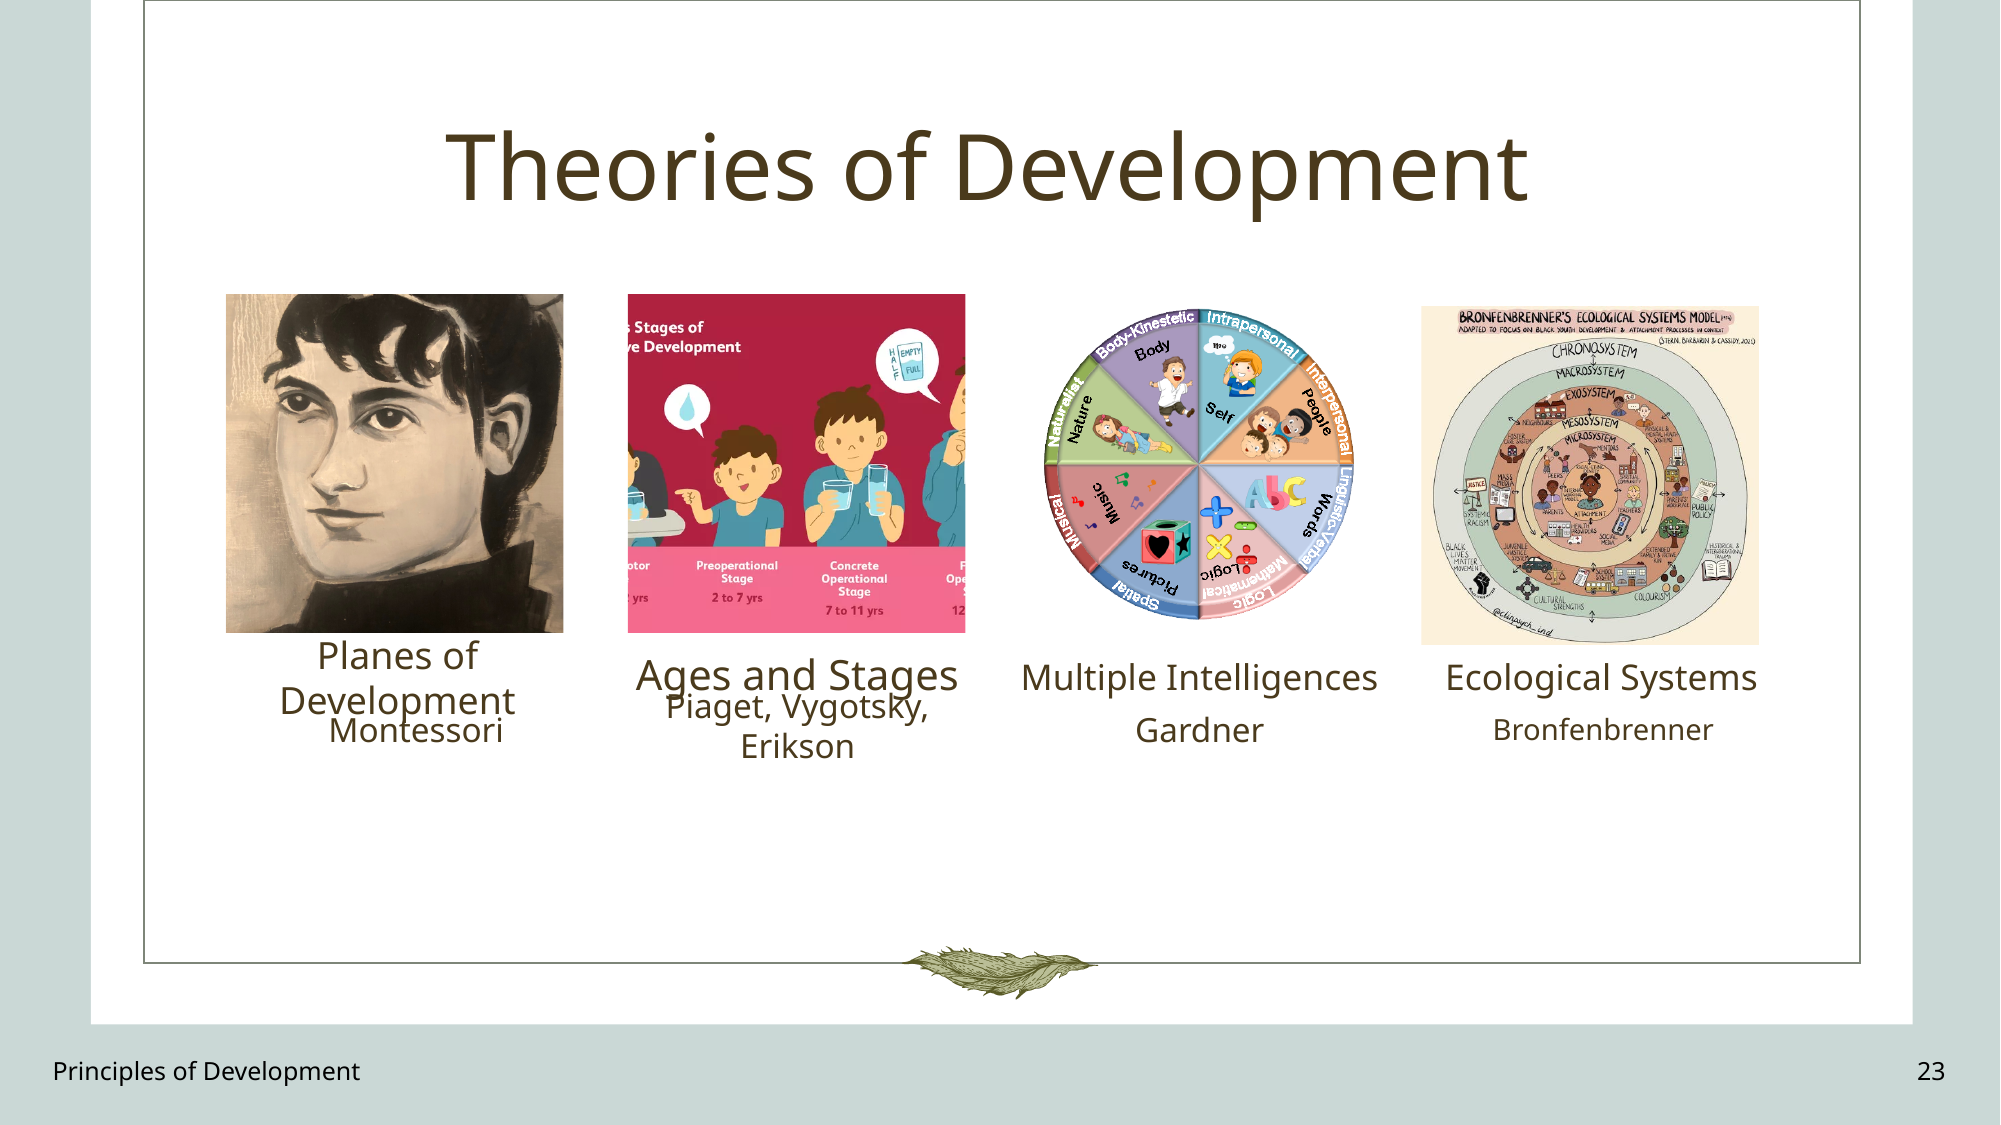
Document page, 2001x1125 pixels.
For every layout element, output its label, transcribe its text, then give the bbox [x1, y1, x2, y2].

picture [900, 941, 1099, 1000]
list Ecological Systems [1421, 647, 1782, 706]
list Planes of Development [217, 647, 578, 706]
list Ages and Stages [617, 644, 978, 703]
list Bronfenbrenner [1423, 705, 1784, 751]
list Piaget, Vygotsky, Erikson [617, 703, 978, 749]
slide_number 23 [1510, 1042, 1961, 1103]
list Multiple Intelligences [1019, 647, 1380, 706]
picture [1030, 294, 1368, 633]
picture [627, 294, 966, 633]
list Gardner [1020, 706, 1381, 752]
footer Principles of Development [37, 1042, 713, 1103]
title Theories of Development [62, 62, 1938, 280]
text_box Montessori [236, 706, 597, 752]
picture [225, 294, 564, 633]
picture [1421, 306, 1759, 645]
